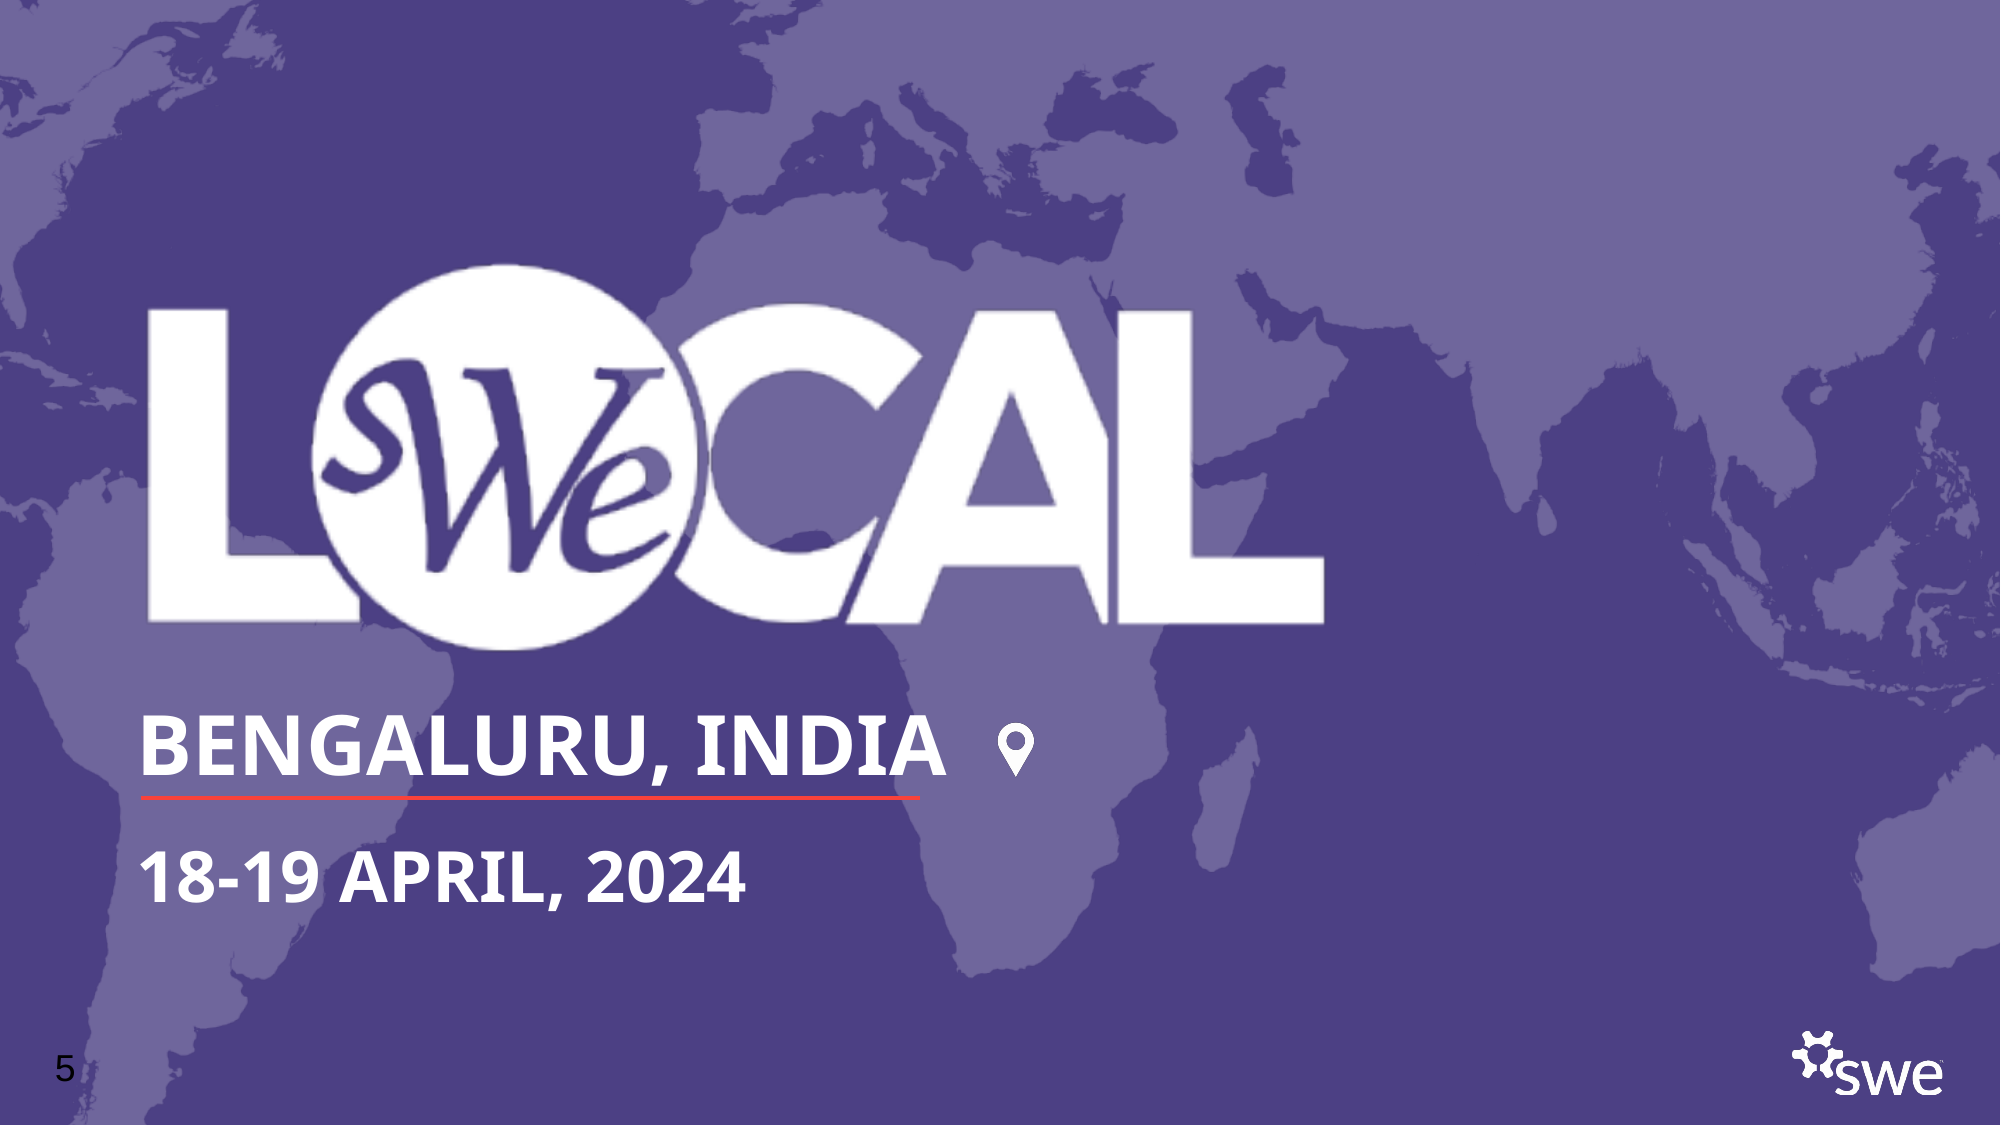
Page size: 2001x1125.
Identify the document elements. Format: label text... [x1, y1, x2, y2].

slide_number 5 [40, 1036, 122, 1097]
picture [950, 692, 1113, 855]
